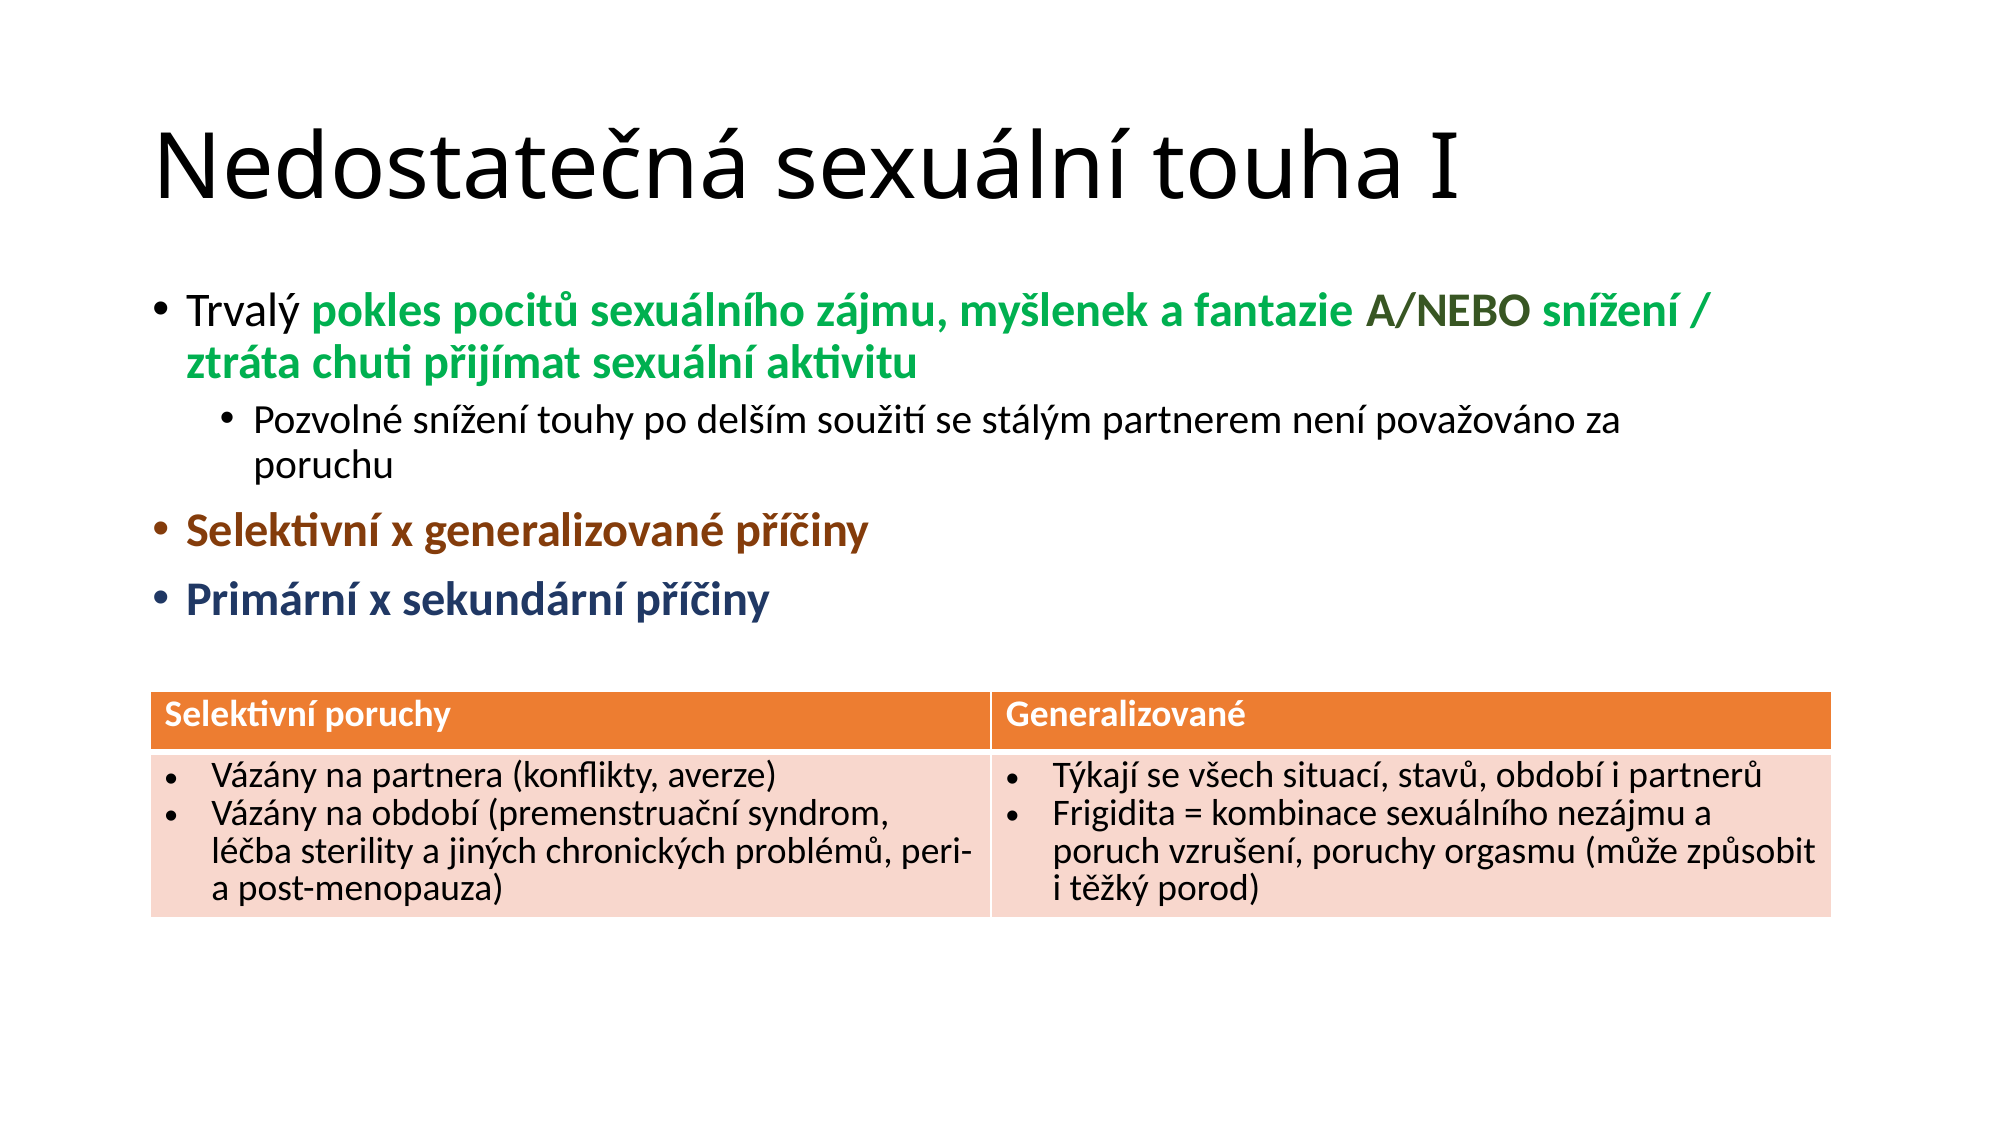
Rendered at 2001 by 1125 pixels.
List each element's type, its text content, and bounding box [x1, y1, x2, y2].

title Nedostatečná sexuální touha I [137, 59, 1863, 278]
table_cell Vázány na partnera (konflikty, averze) Vázány na období (premenstruační syndrom, léčba sterility a jiných chronických problémů, peri- a post-menopauza) [151, 755, 990, 917]
table_header Generalizované [992, 692, 1831, 749]
table_header Selektivní poruchy [151, 692, 990, 749]
list Trvalý pokles pocitů sexuálního zájmu, myšlenek a fantazie A/NEBO snížení / ztráta chuti přijímat sexuální aktivitu Pozvolné snížení touhy po delším soužití se stálým partnerem není považováno za poruchu Selektivní x generalizované příčiny Primární x sekundární příčiny [137, 277, 1753, 637]
table_cell Týkají se všech situací, stavů, období i partnerů Frigidita = kombinace sexuálního nezájmu a poruch vzrušení, poruchy orgasmu (může způsobit i těžký porod) [992, 755, 1831, 917]
